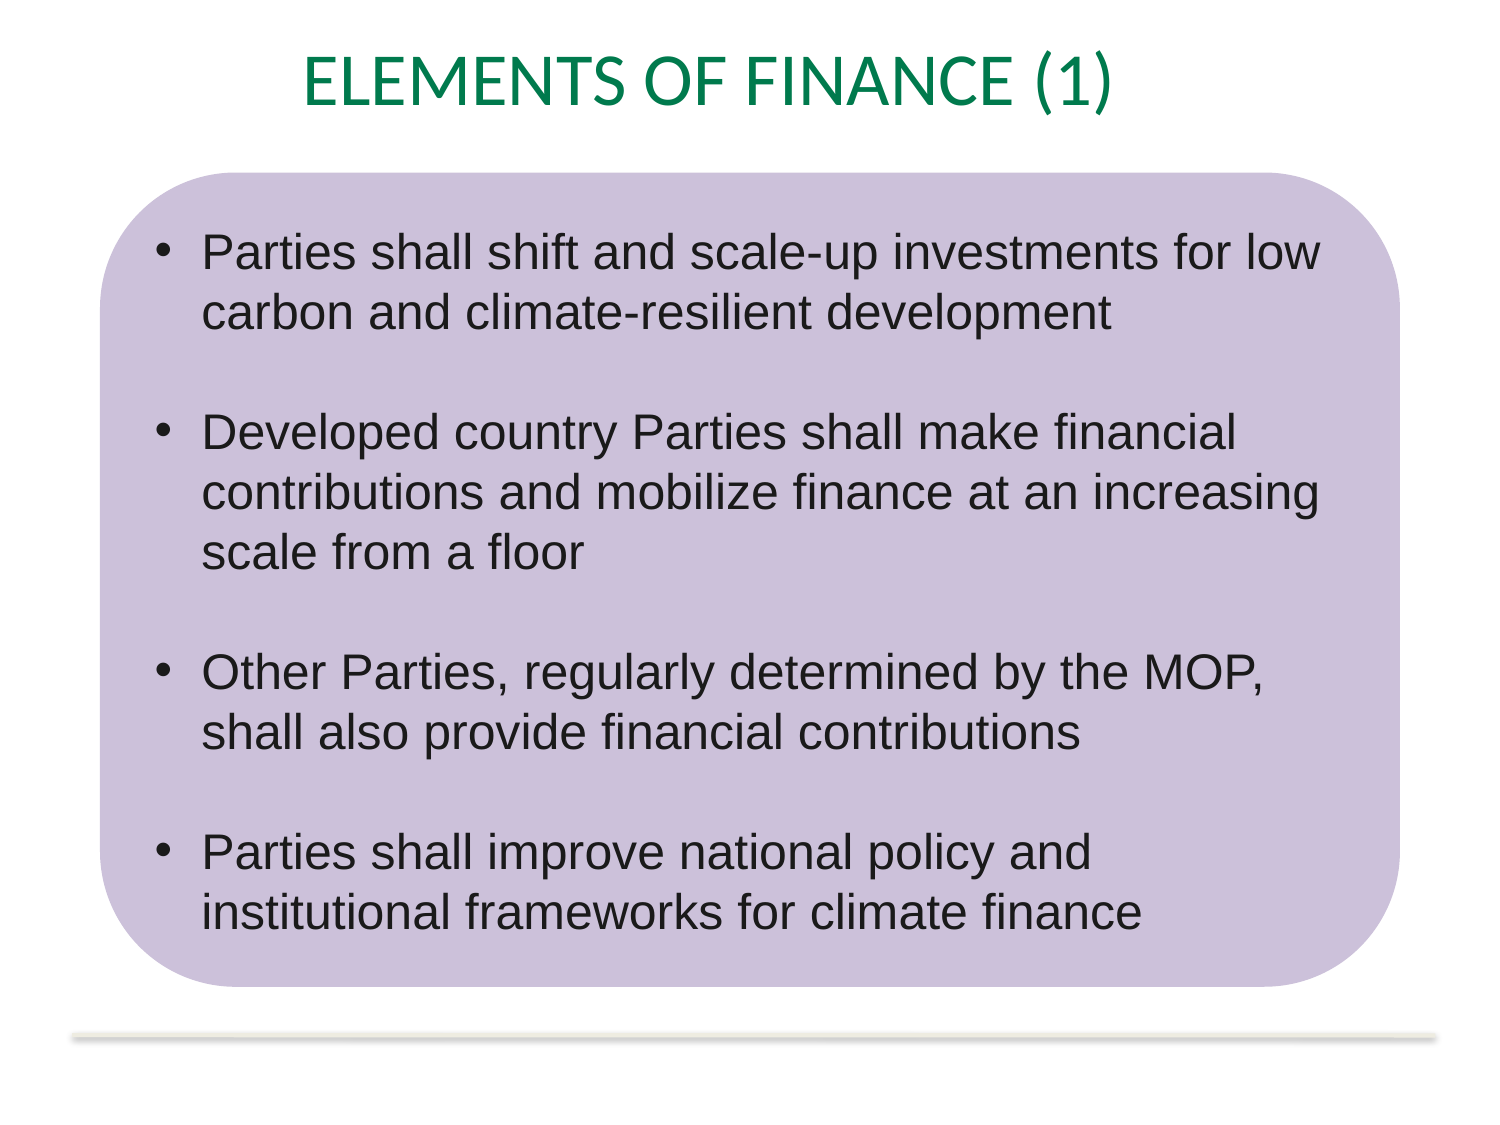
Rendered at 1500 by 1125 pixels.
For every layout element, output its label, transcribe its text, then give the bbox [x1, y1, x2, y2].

title ELEMENTS OF FINANCE (1) [72, 22, 1348, 161]
text_box Parties shall shift and scale-up investments for low carbon and climate-resilient development Developed country Parties shall make financial contributions and mobilize finance at an increasing scale from a floor Other Parties, regularly determined by the MOP, shall also provide financial contributions Parties shall improve national policy and institutional frameworks for climate finance [99, 172, 1400, 987]
